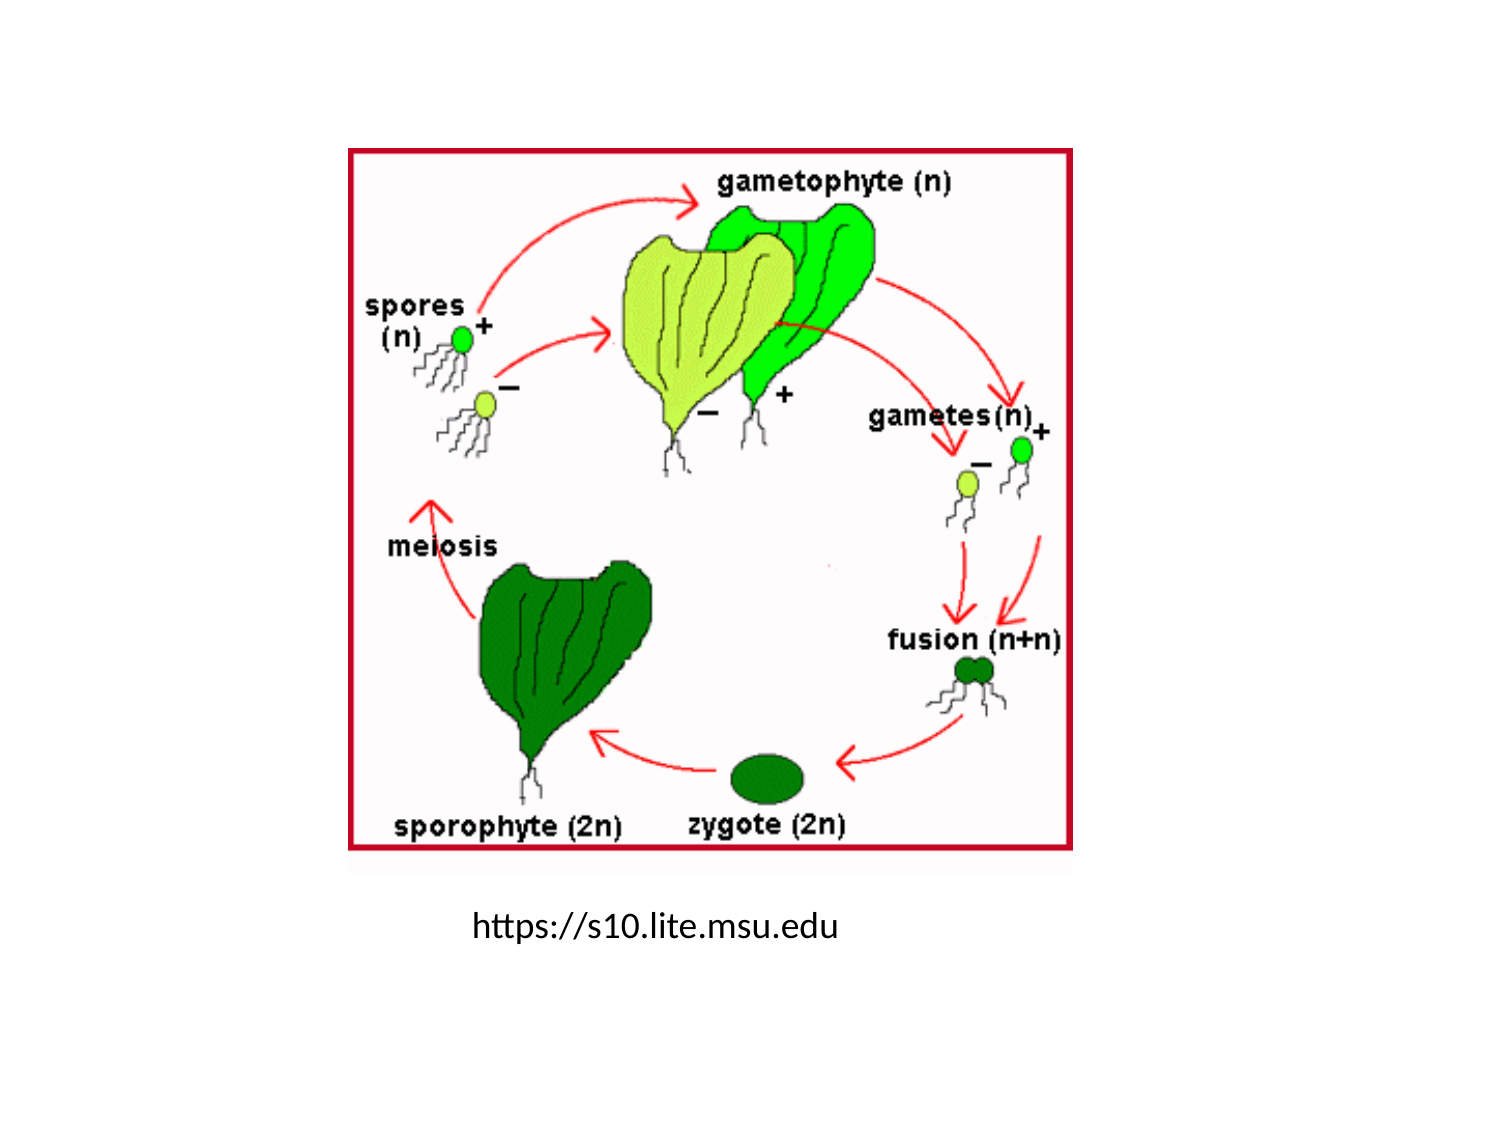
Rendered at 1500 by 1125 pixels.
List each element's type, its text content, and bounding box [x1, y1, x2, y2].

picture [348, 148, 1073, 874]
text_box https://s10.lite.msu.edu [457, 893, 855, 953]
